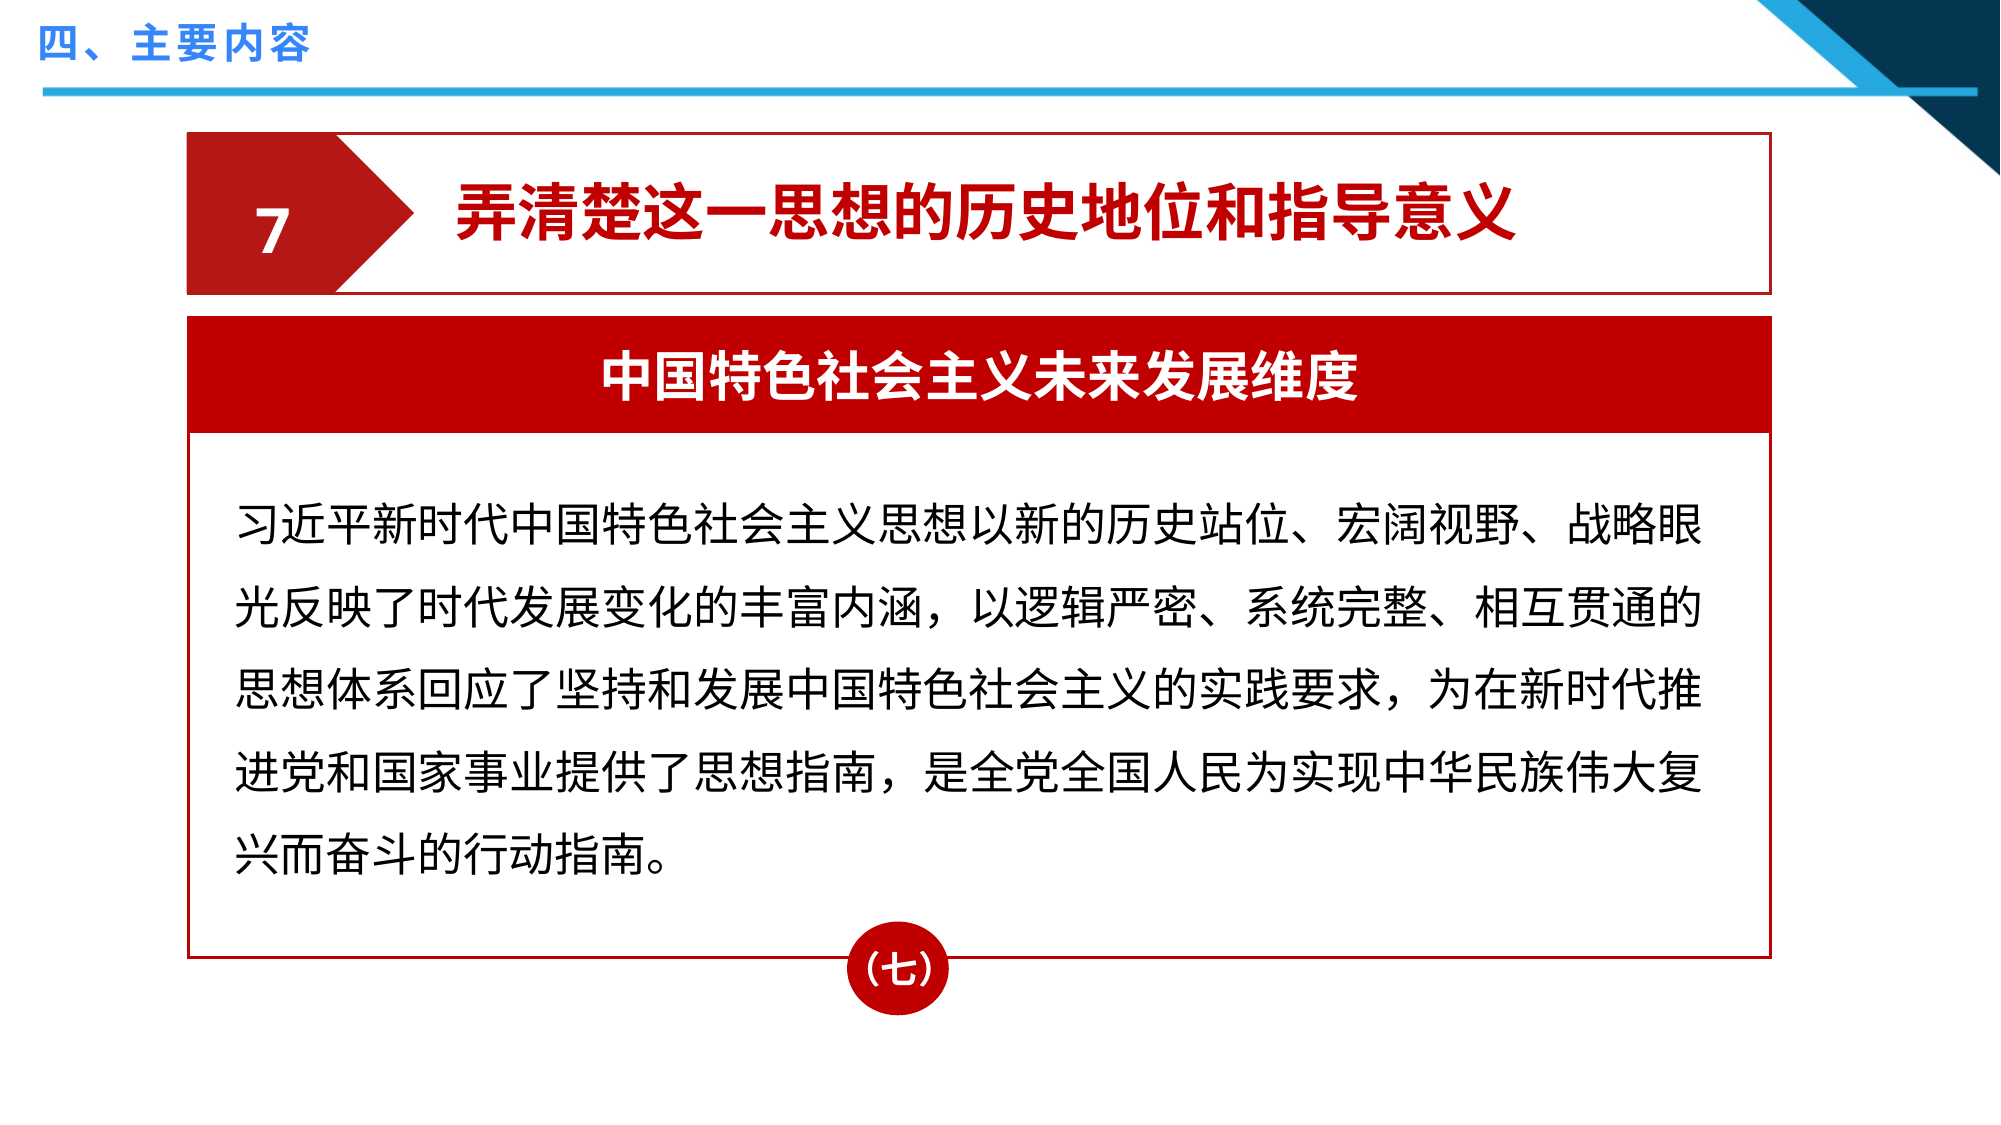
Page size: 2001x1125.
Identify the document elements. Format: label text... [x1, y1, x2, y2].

picture [0, 0, 2000, 1125]
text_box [828, 922, 1000, 1015]
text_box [188, 133, 1771, 294]
text_box 四、主要内容 [27, 0, 898, 74]
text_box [188, 317, 1771, 958]
